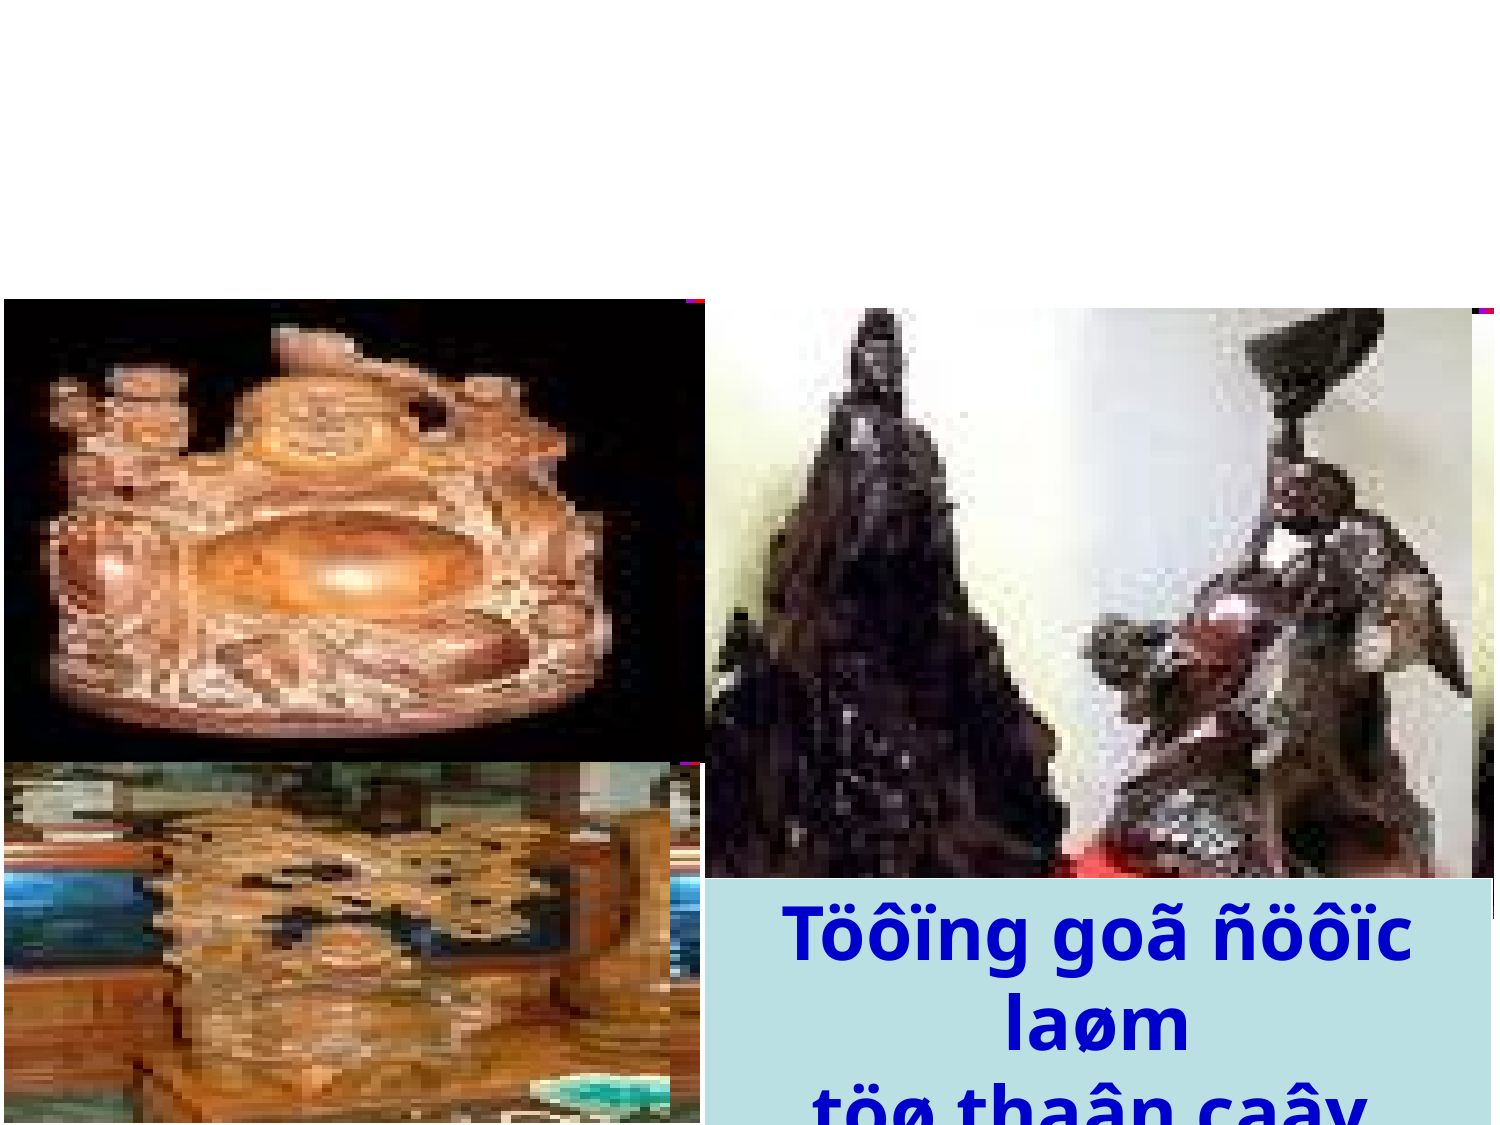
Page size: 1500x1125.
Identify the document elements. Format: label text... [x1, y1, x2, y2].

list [4, 299, 705, 761]
picture [705, 307, 1494, 919]
text_box Töôïng goã ñöôïc laøm töø thaân caây. [704, 926, 1492, 1125]
picture [4, 762, 701, 1123]
